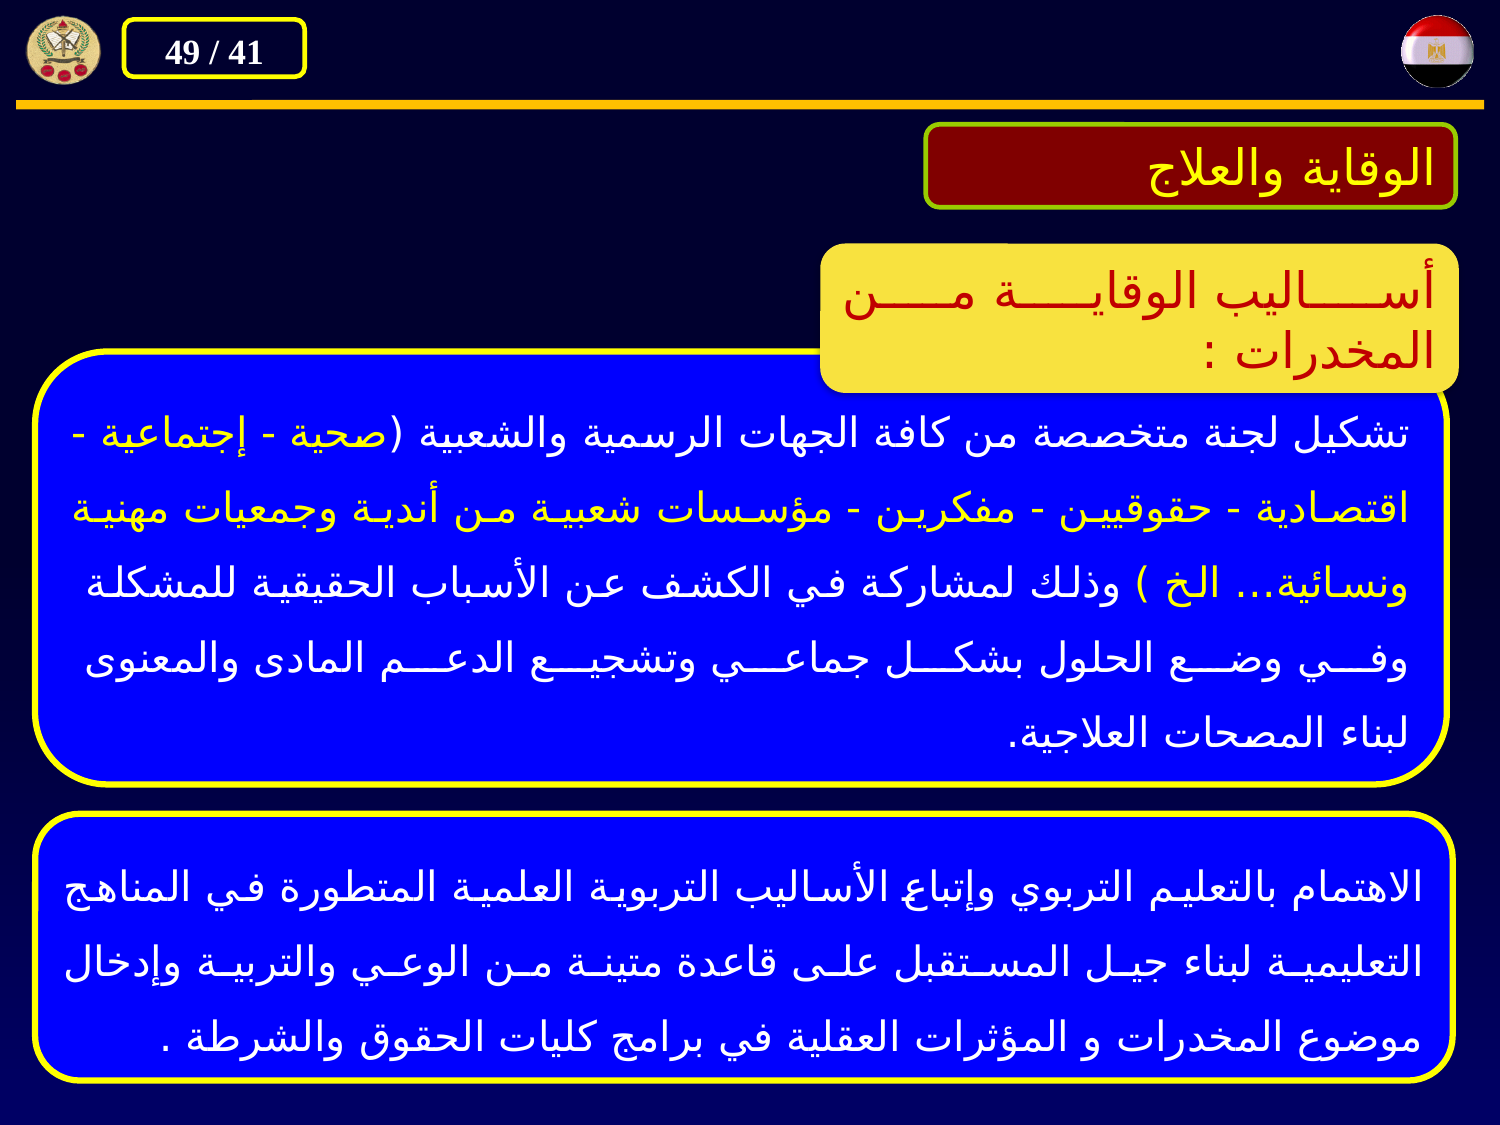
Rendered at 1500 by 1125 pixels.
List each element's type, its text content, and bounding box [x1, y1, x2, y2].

text_box تشكيل لجنة متخصصة من كافة الجهات الرسمية والشعبية (صحية - إجتماعية - اقتصادية - حقوقيين - مفكرين - مؤسسات شعبية من أندية وجمعيات مهنية ونسائية… الخ ) وذلك لمشاركة في الكشف عن الأسباب الحقيقية للمشكلة وفي وضع الحلول بشكل جماعي وتشجيع الدعم المادى والمعنوى لبناء المصحات العلاجية. [35, 351, 1447, 785]
picture [25, 15, 102, 85]
text_box أساليب الوقاية من المخدرات : [820, 243, 1459, 393]
picture [1401, 15, 1474, 88]
text_box الاهتمام بالتعليم التربوي وإتباع الأساليب التربوية العلمية المتطورة في المناهج التعليمية لبناء جيل المستقبل على قاعدة متينة من الوعي والتربية وإدخال موضوع المخدرات و المؤثرات العقلية في برامج كليات الحقوق والشرطة . [35, 813, 1453, 1081]
text_box الوقاية والعلاج [925, 124, 1456, 208]
